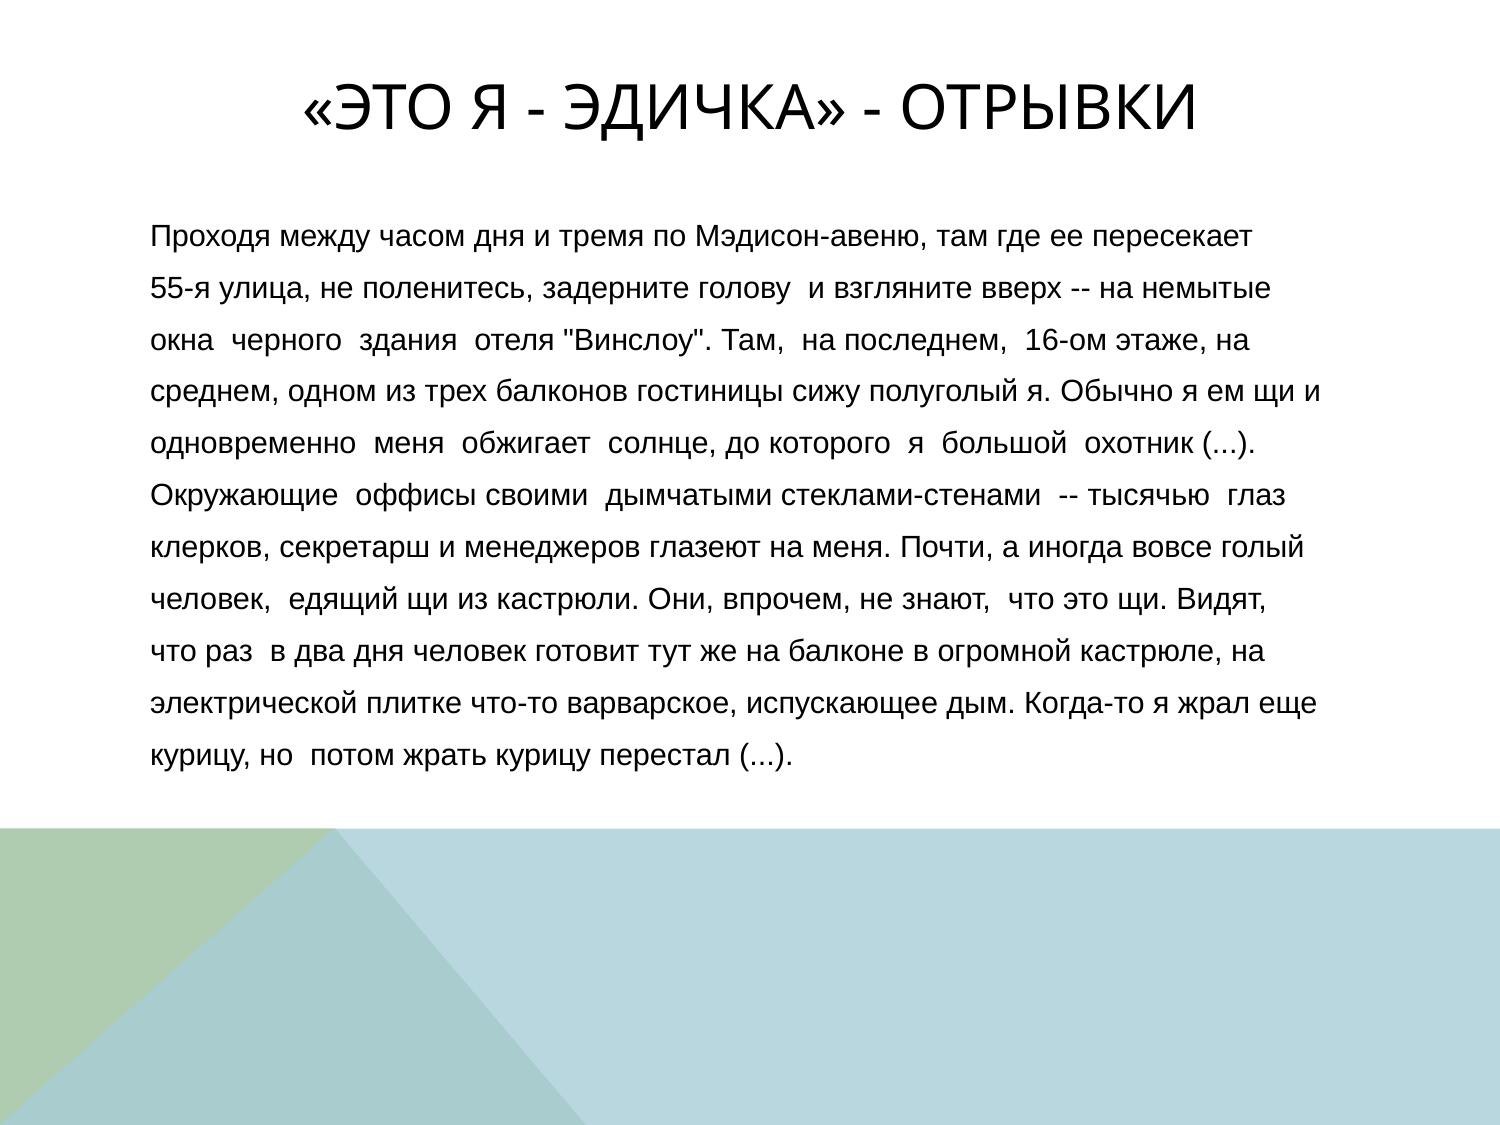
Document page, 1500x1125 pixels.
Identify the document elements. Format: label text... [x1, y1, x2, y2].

list Проходя между часом дня и тремя по Мэдисон-авеню, там где ее пересекает 55-я улица, не поленитесь, задерните голову и взгляните вверх -- на немытые окна черного здания отеля "Винслоу". Там, на последнем, 16-ом этаже, на среднем, одном из трех балконов гостиницы сижу полуголый я. Обычно я ем щи и одновременно меня обжигает солнце, до которого я большой охотник (...). Окружающие оффисы своими дымчатыми стеклами-стенами -- тысячью глаз клерков, секретарш и менеджеров глазеют на меня. Почти, а иногда вовсе голый человек, едящий щи из кастрюли. Они, впрочем, не знают, что это щи. Видят, что раз в два дня человек готовит тут же на балконе в огромной кастрюле, на электрической плитке что-то варварское, испускающее дым. Когда-то я жрал еще курицу, но потом жрать курицу перестал (...). [135, 208, 1369, 835]
title «Это я - Эдичка» - отрывки [135, 60, 1369, 150]
